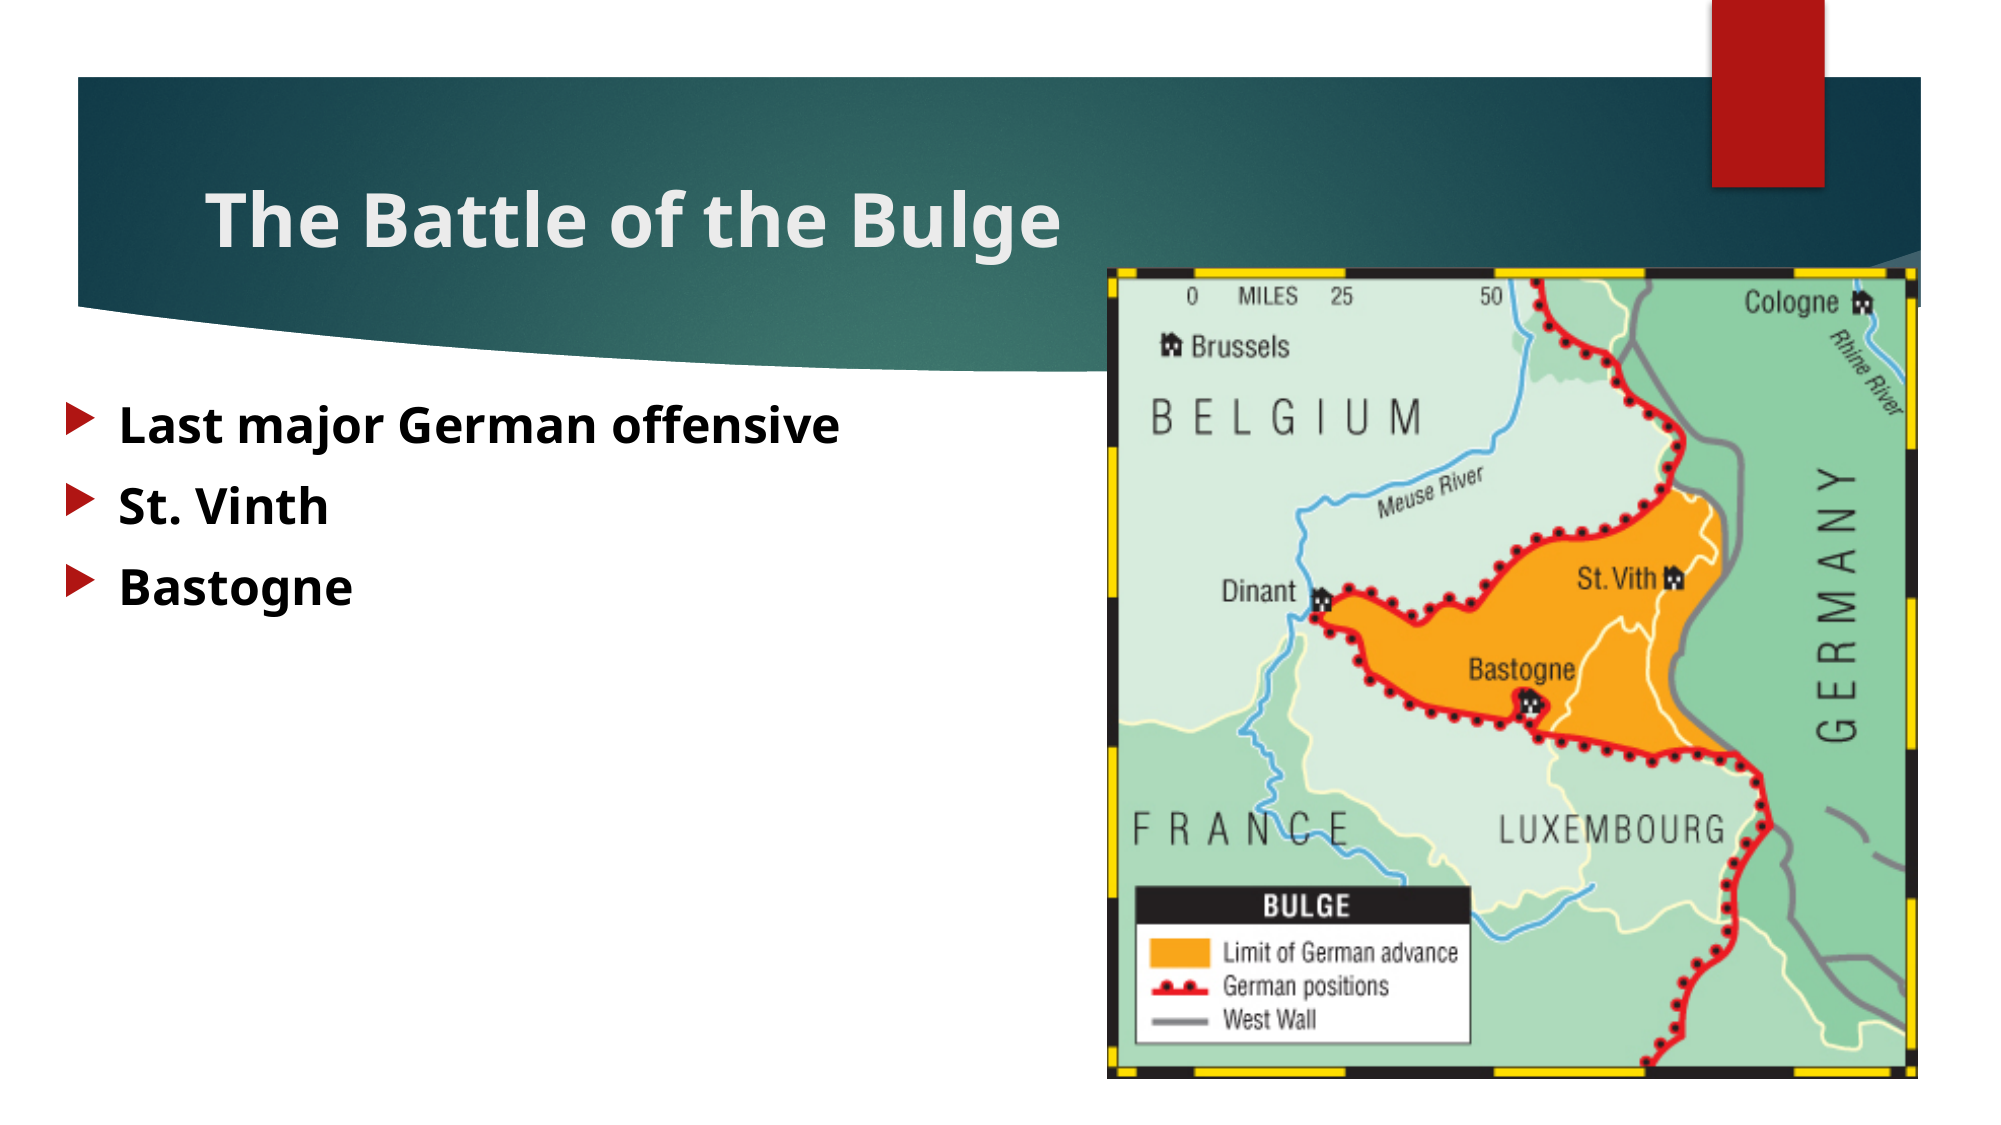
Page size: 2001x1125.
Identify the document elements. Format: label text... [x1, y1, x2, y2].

picture [1106, 267, 1918, 1079]
title The Battle of the Bulge [189, 159, 1638, 276]
list Last major German offensive St. Vinth Bastogne [47, 386, 1000, 1079]
